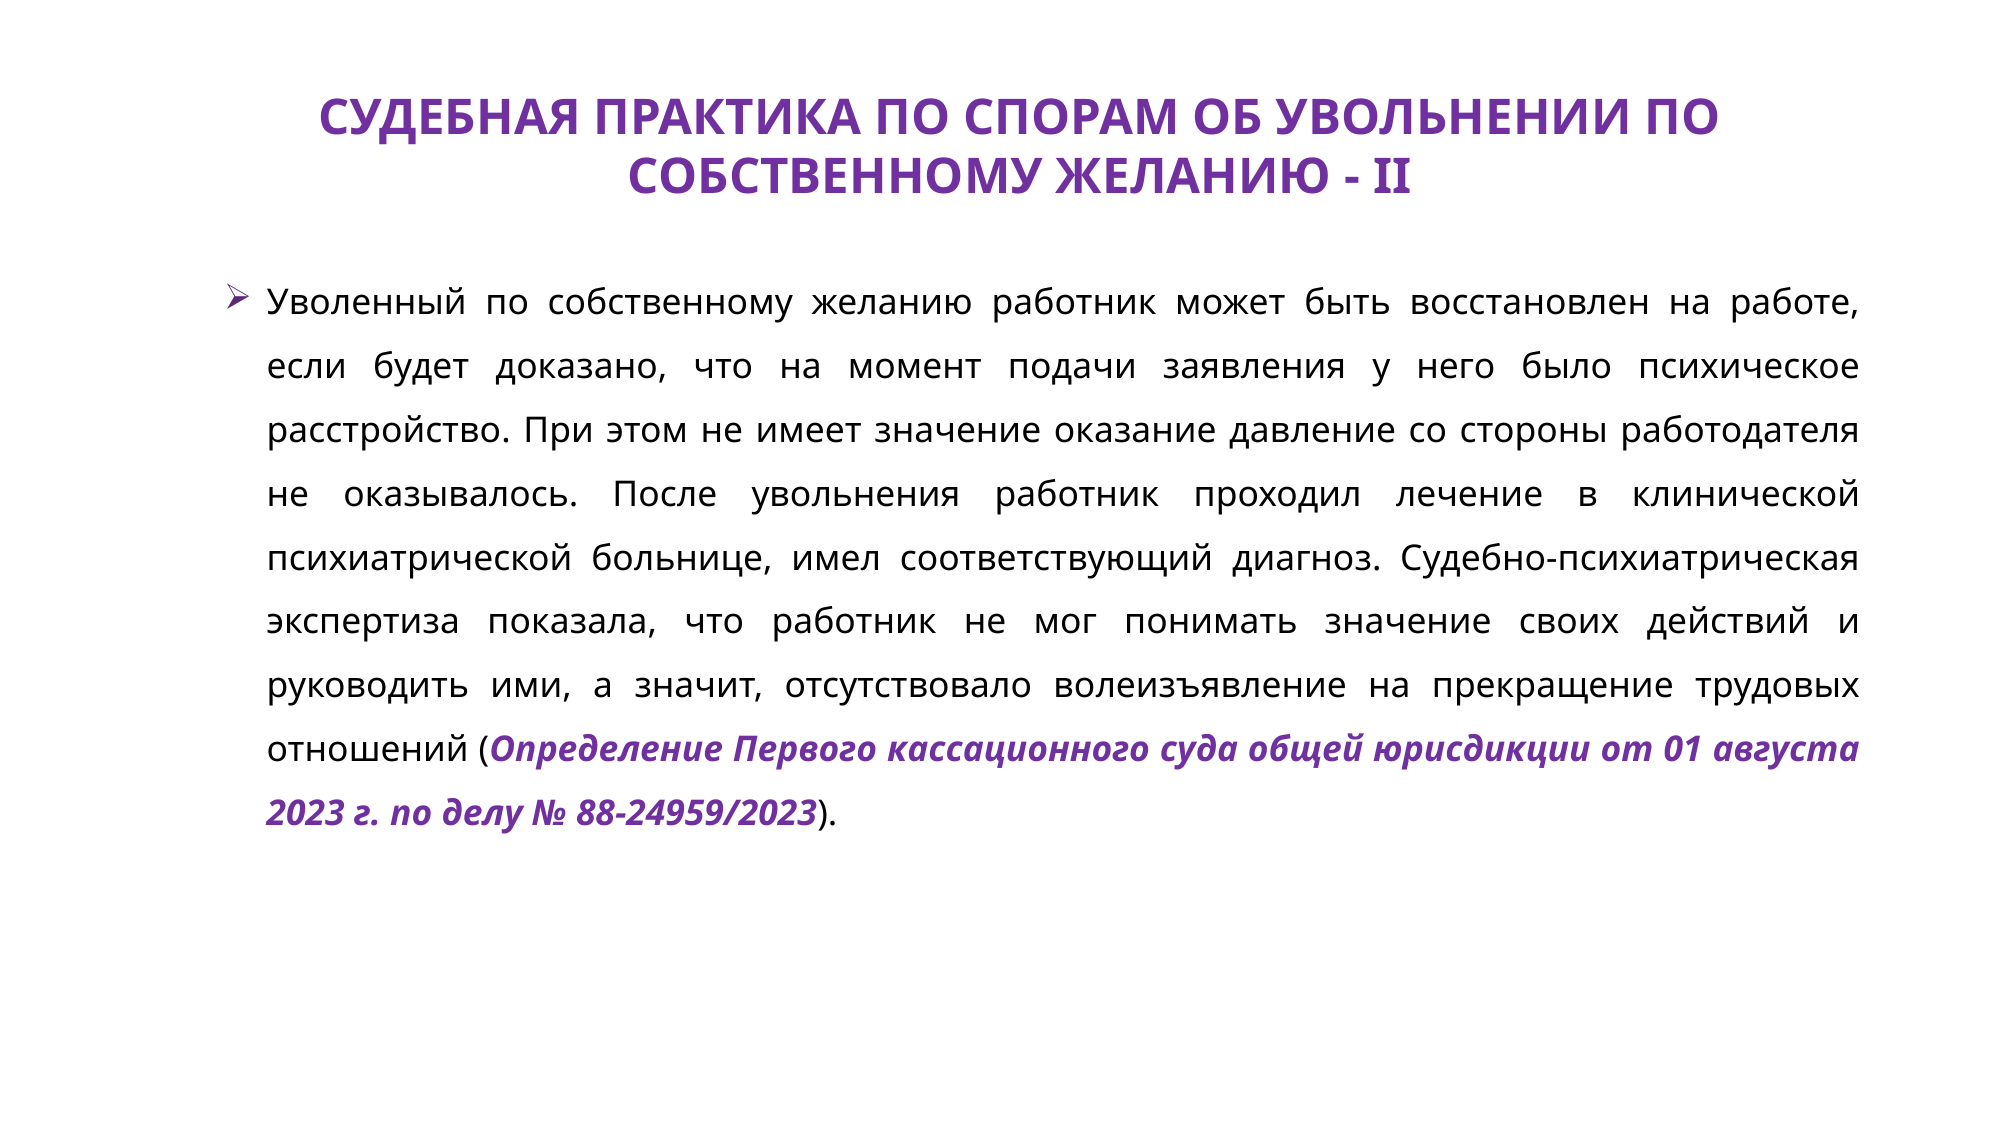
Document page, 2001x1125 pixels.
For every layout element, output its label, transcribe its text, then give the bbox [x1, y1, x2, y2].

text_box Уволенный по собственному желанию работник может быть восстановлен на работе, если будет доказано, что на момент подачи заявления у него было психическое расстройство. При этом не имеет значение оказание давление со стороны работодателя не оказывалось. После увольнения работник проходил лечение в клинической психиатрической больнице, имел соответствующий диагноз. Судебно-психиатрическая экспертиза показала, что работник не мог понимать значение своих действий и руководить ими, а значит, отсутствовало волеизъявление на прекращение трудовых отношений (Определение Первого кассационного суда общей юрисдикции от 01 августа 2023 г. по делу № 88-24959/2023). [224, 258, 1861, 908]
text_box СУДЕБНАЯ ПРАКТИКА ПО СПОРАМ ОБ УВОЛЬНЕНИИ ПО СОБСТВЕННОМУ ЖЕЛАНИЮ - II [246, 85, 1794, 204]
